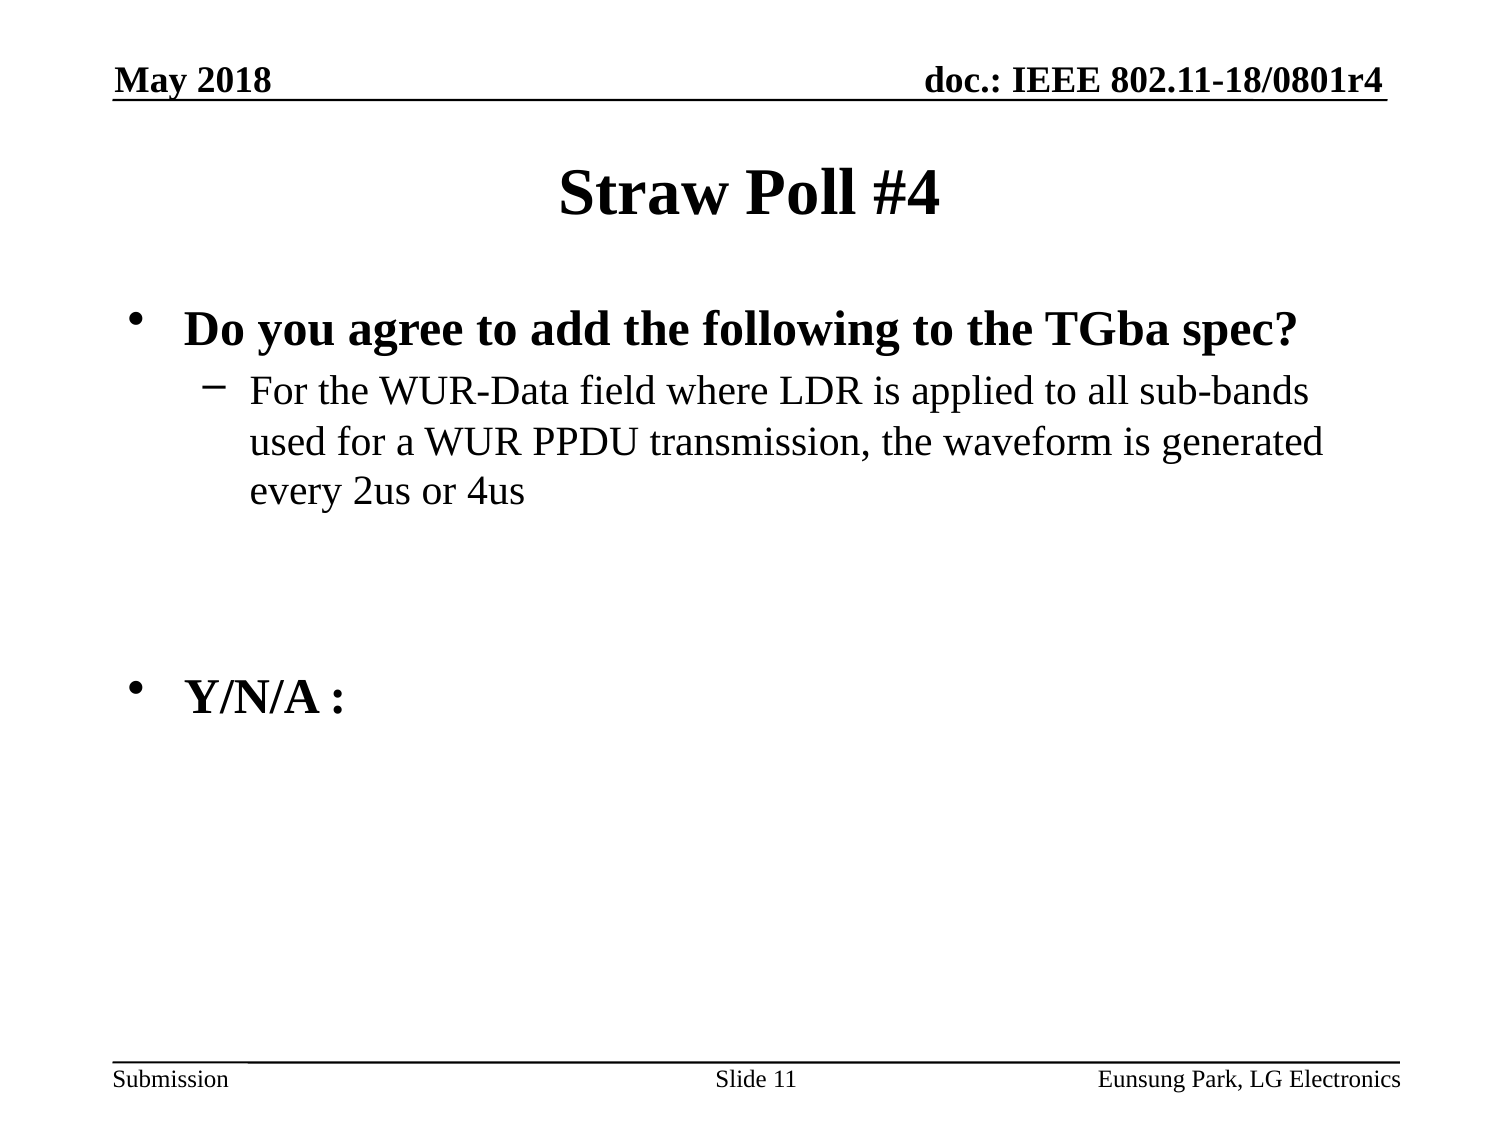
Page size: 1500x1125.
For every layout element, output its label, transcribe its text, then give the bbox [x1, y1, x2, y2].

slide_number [114, 54, 274, 101]
footer Eunsung Park, LG Electronics [1038, 1061, 1402, 1093]
title Straw Poll #4 [112, 112, 1388, 263]
list Do you agree to add the following to the TGba spec? For the WUR-Data field where LDR is applied to all sub-bands used for a WUR PPDU transmission, the waveform is generated every 2us or 4us Y/N/A : [112, 287, 1388, 1000]
slide_number Slide 11 [712, 1061, 800, 1093]
